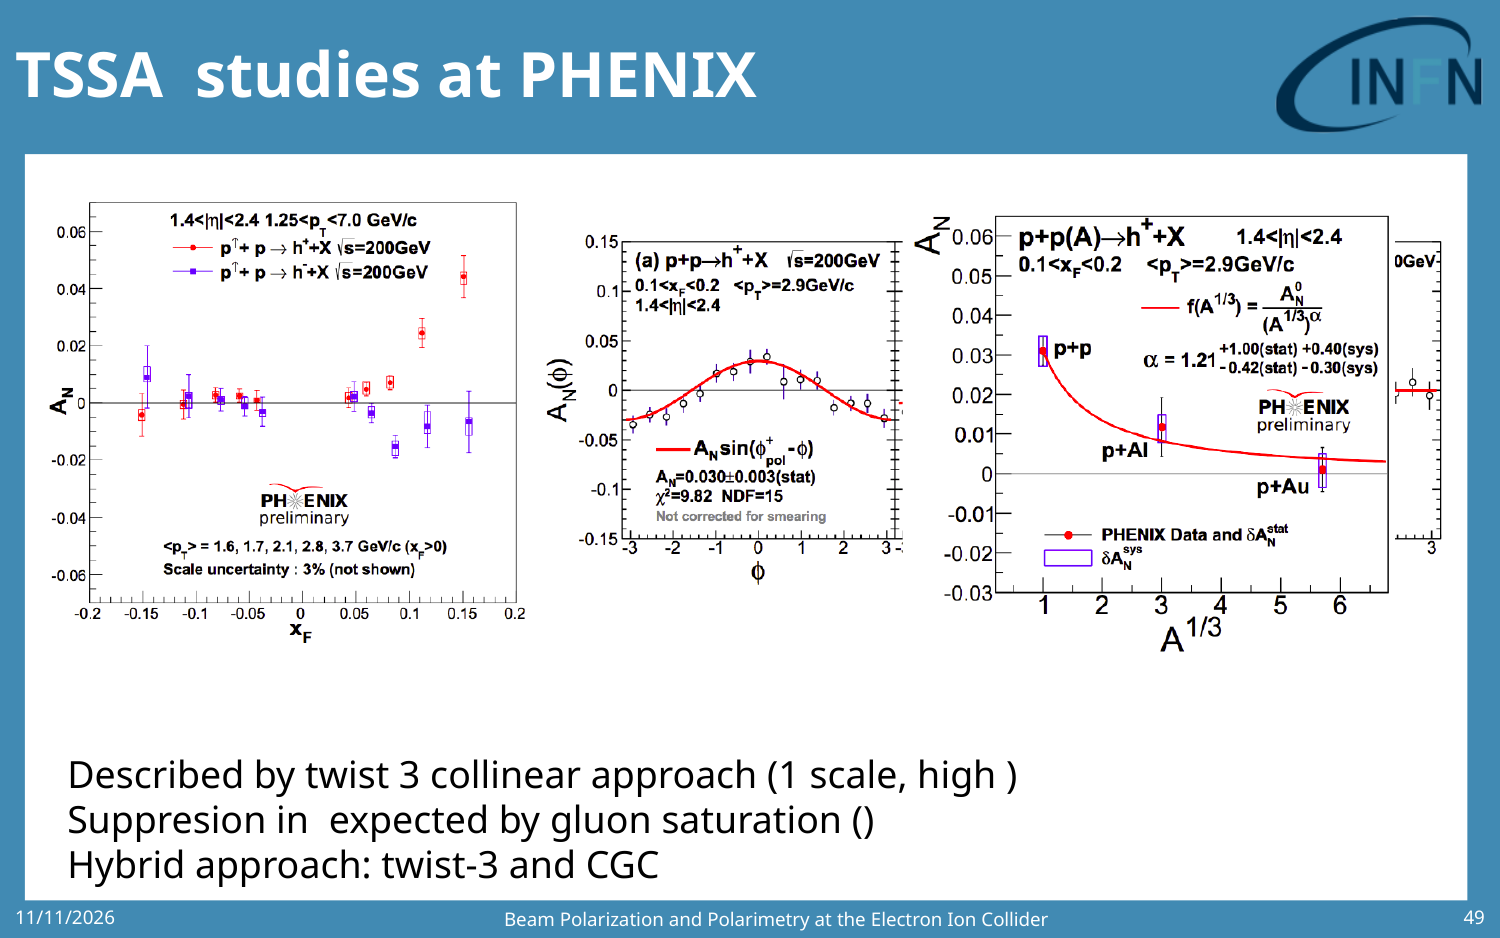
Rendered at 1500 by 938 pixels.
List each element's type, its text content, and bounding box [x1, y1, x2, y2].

slide_number 49 [1290, 900, 1500, 938]
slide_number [0, 900, 287, 938]
footer Beam Polarization and Polarimetry at the Electron Ion Collider [485, 900, 1067, 938]
picture [26, 197, 1463, 659]
picture [1266, 8, 1500, 146]
